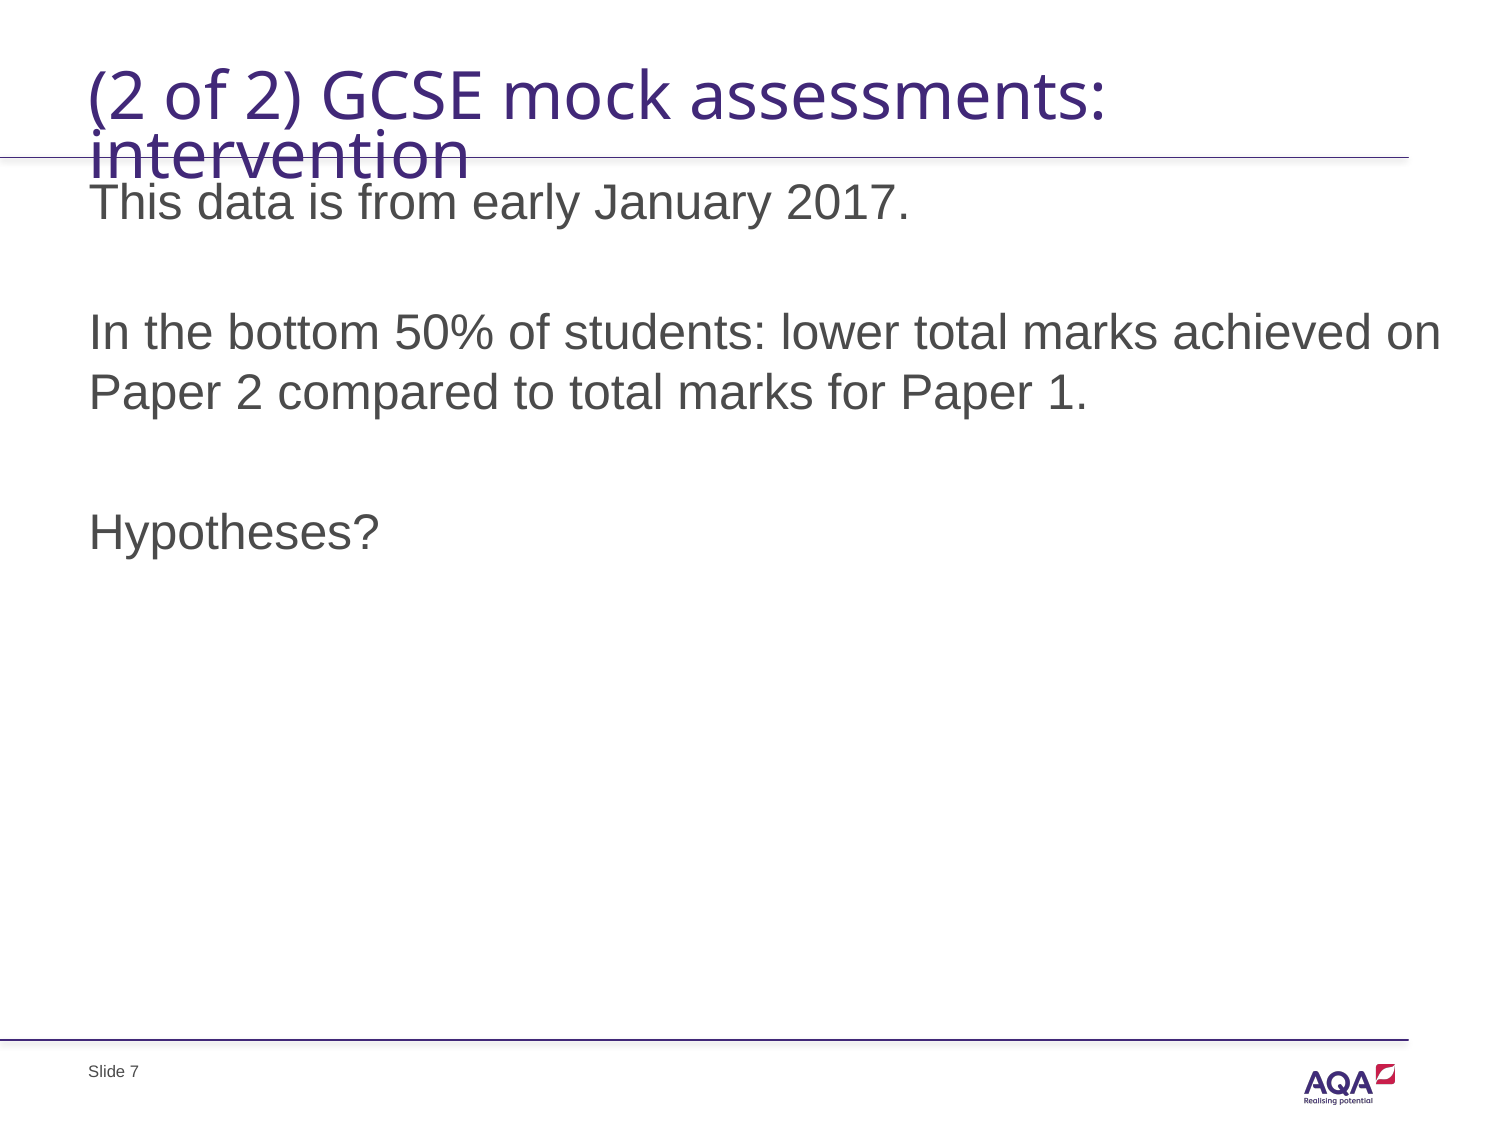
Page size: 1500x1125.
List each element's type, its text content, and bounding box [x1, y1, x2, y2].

list This data is from early January 2017. In the bottom 50% of students: lower total marks achieved on Paper 2 compared to total marks for Paper 1. Hypotheses? [88, 169, 1459, 1023]
text_box (2 of 2) GCSE mock assessments: intervention [88, 74, 1409, 146]
picture [1304, 1064, 1395, 1105]
text_box Slide 7 [88, 1059, 155, 1100]
